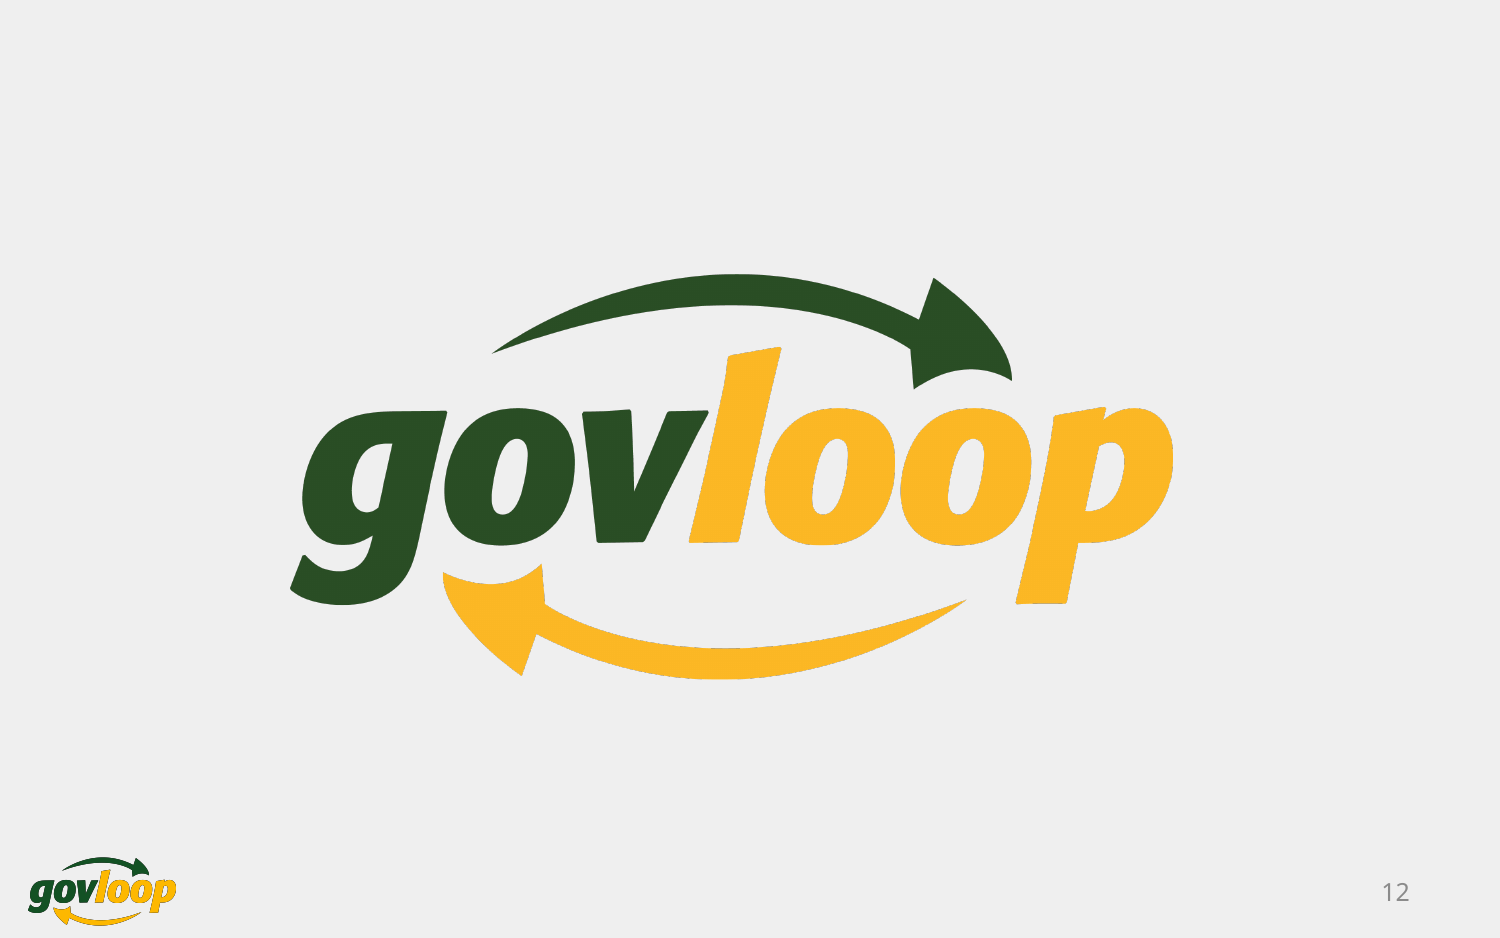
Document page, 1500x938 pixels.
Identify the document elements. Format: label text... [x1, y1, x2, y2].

picture [28, 845, 176, 938]
slide_number 11 [1074, 868, 1425, 919]
picture [289, 199, 1173, 755]
